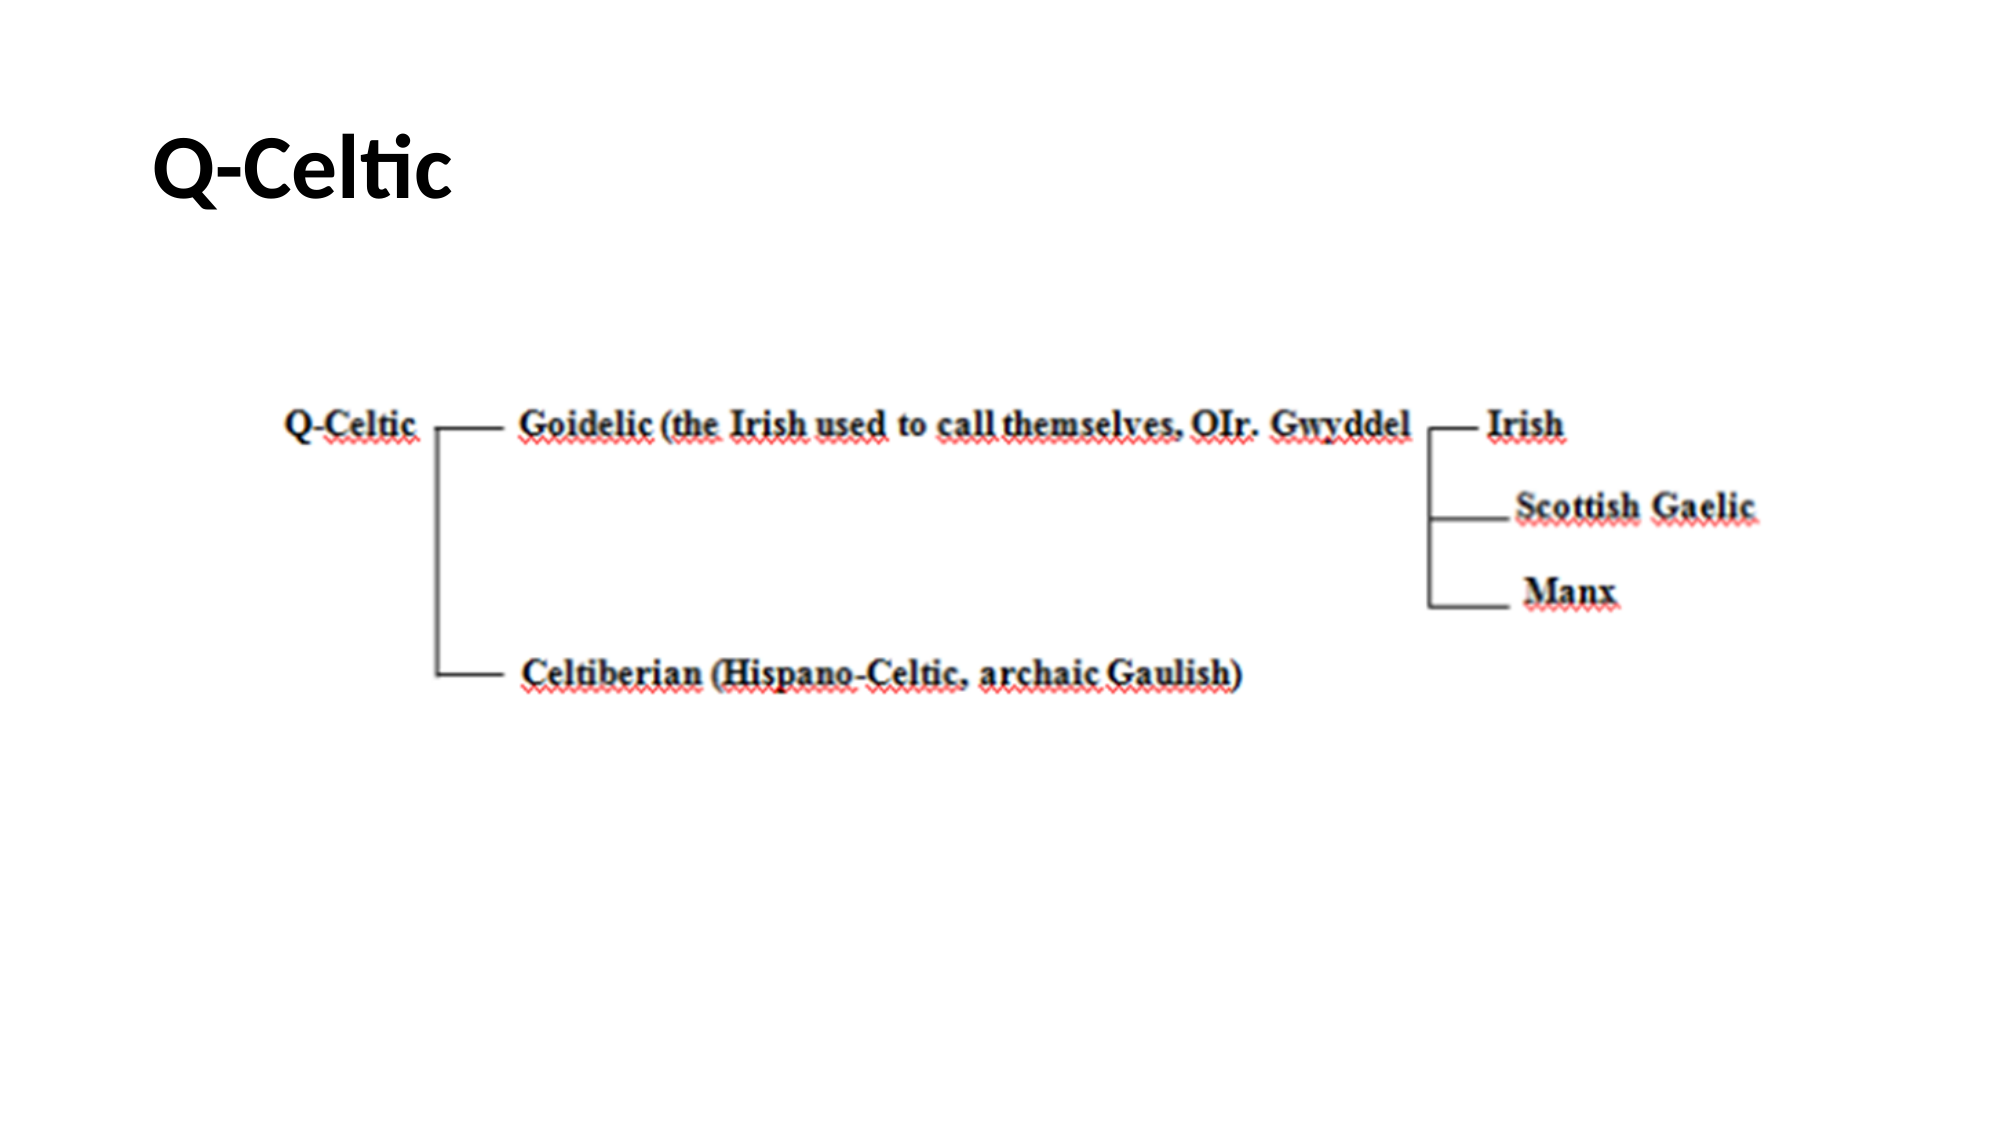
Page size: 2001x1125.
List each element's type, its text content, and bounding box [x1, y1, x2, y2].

title Q-Celtic [137, 59, 1863, 278]
picture [253, 313, 1871, 784]
